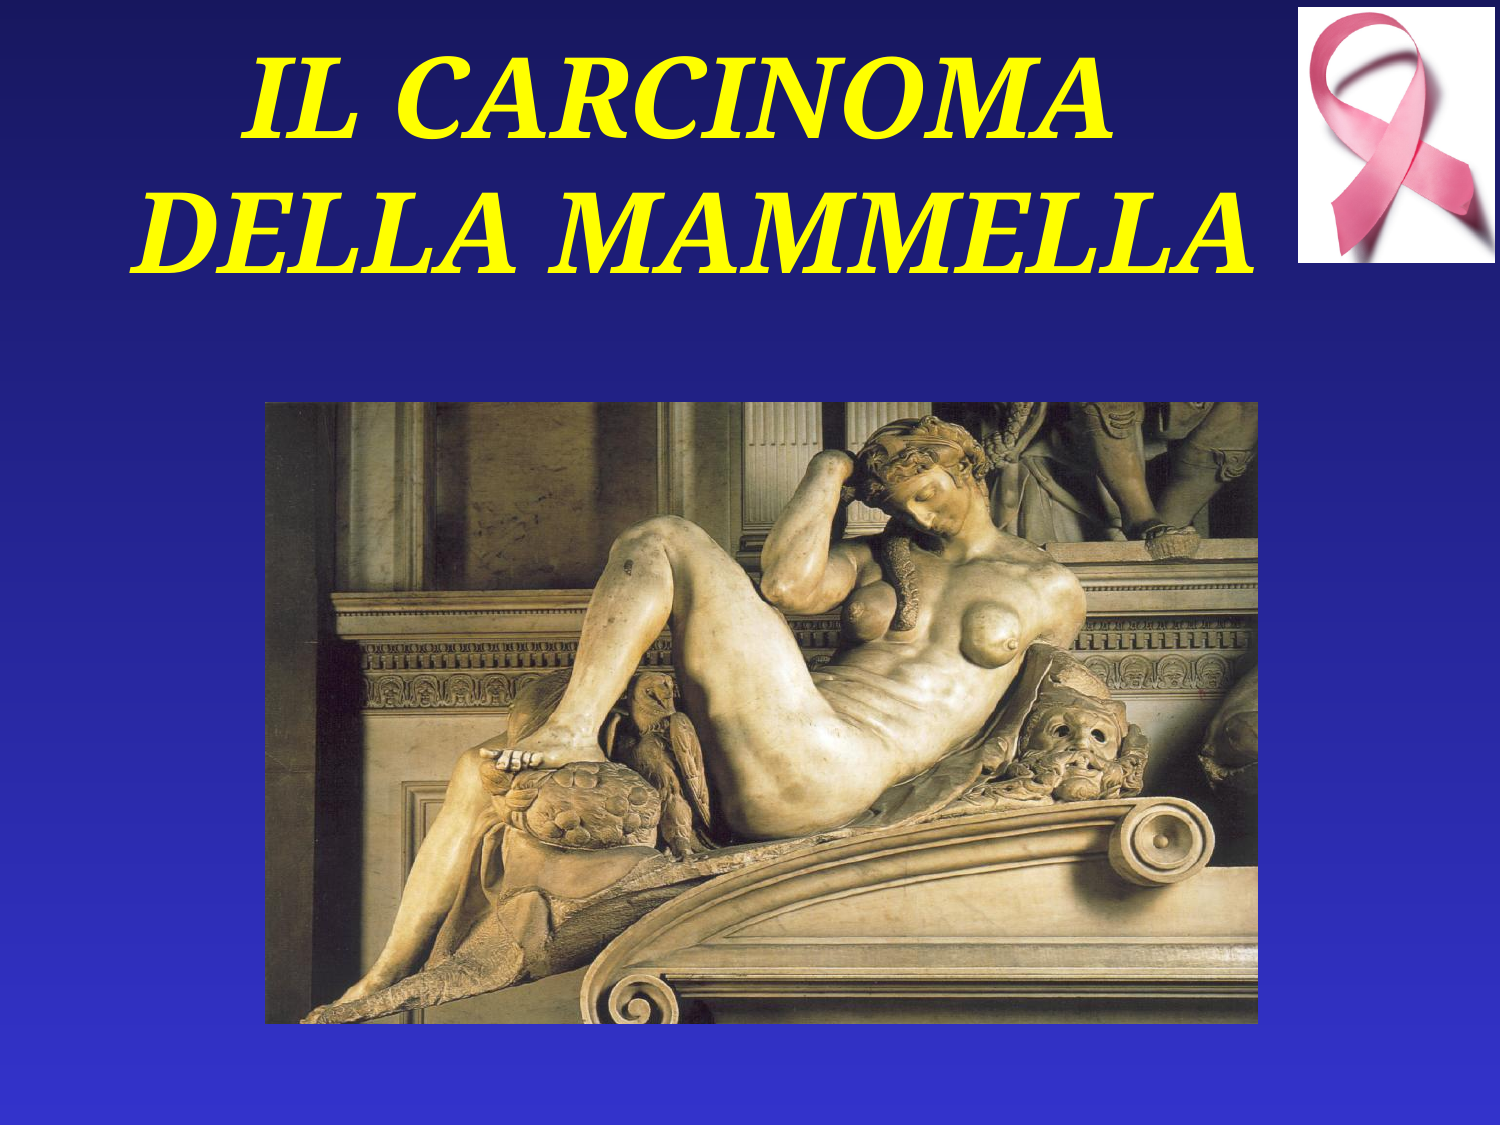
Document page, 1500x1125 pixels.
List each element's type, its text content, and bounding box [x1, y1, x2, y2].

text_box IL CARCINOMA DELLA MAMMELLA [87, 18, 1275, 304]
picture [265, 402, 1259, 1024]
picture [1297, 6, 1495, 263]
